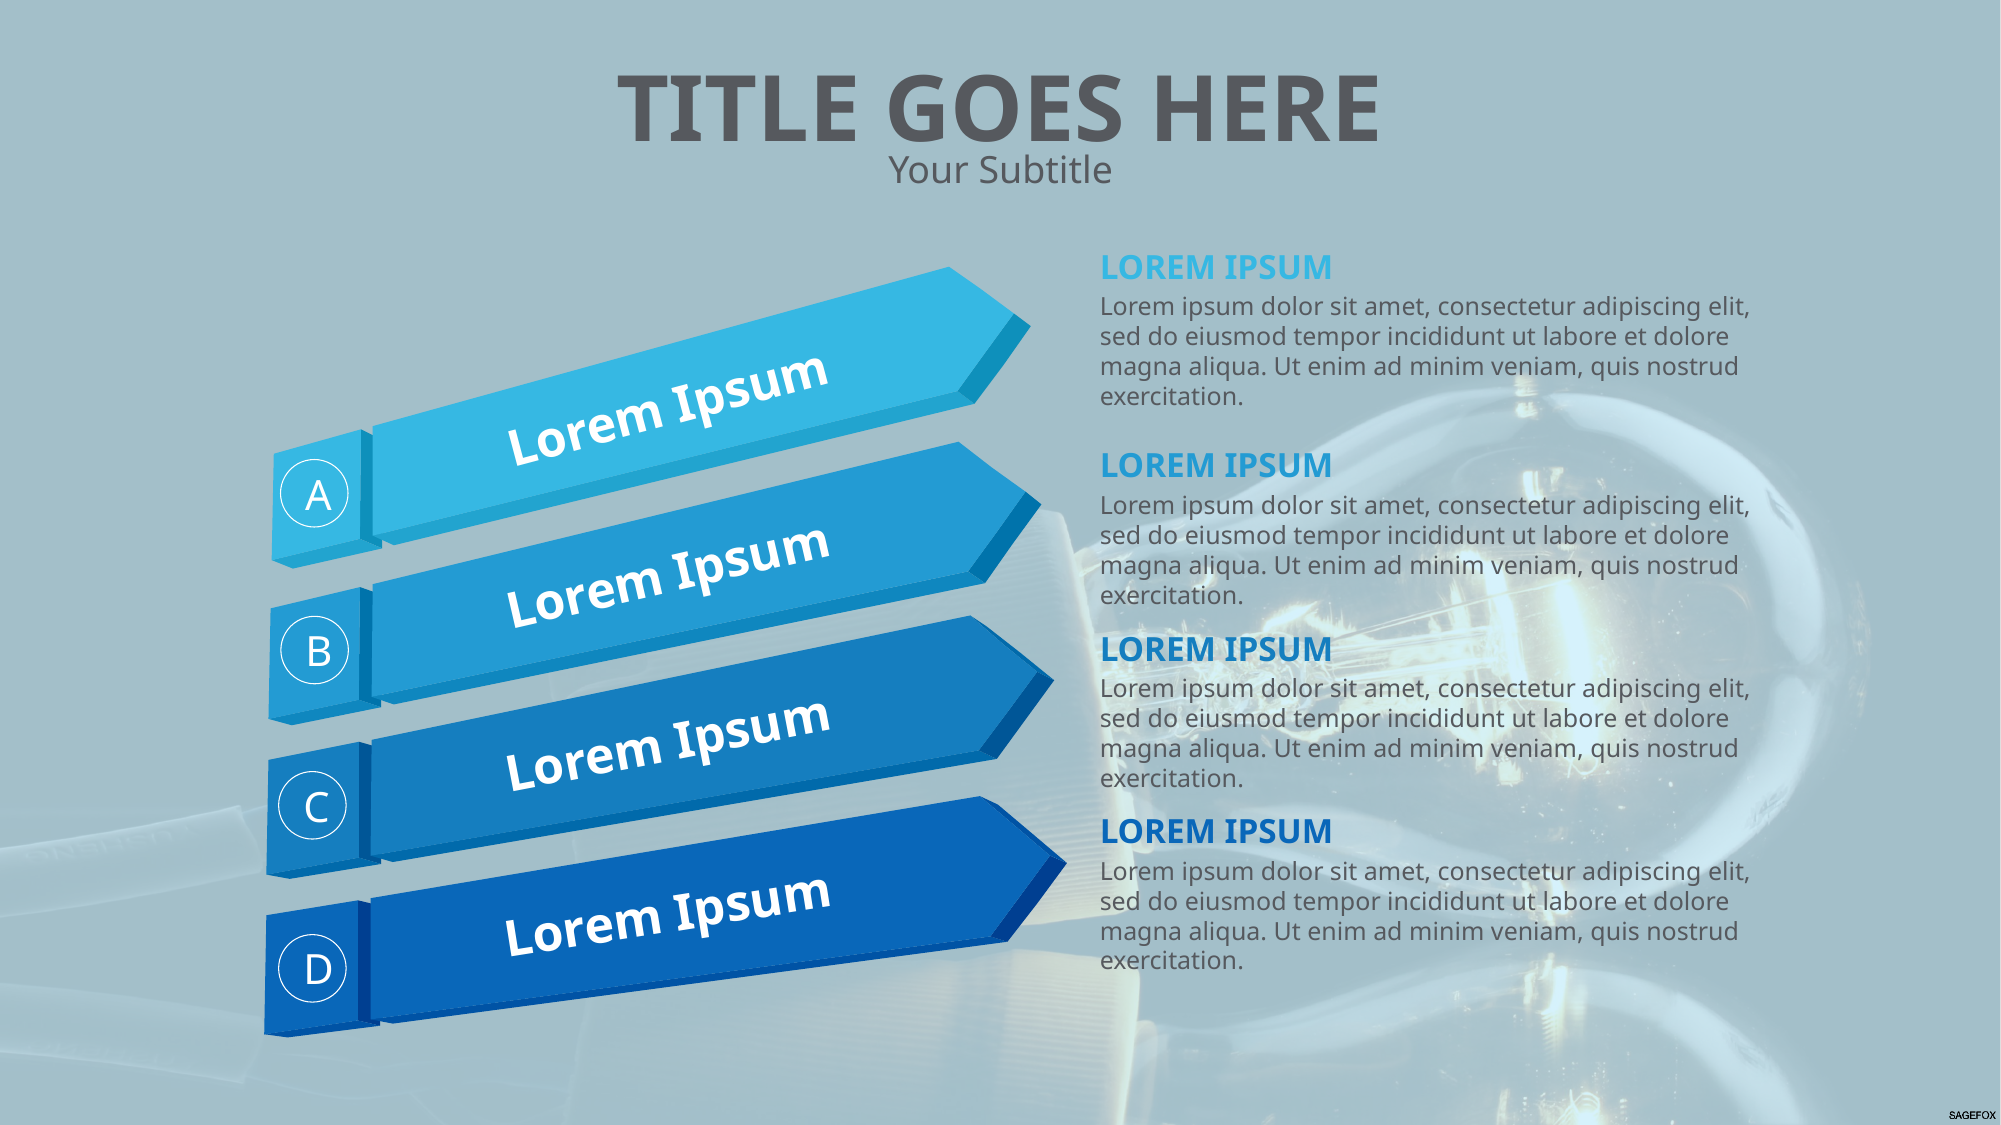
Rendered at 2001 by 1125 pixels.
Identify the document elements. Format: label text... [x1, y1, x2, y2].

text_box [372, 266, 1031, 441]
text_box LOREM IPSUM Lorem ipsum dolor sit amet, consectetur adipiscing elit, sed do eiusmod tempor incididunt ut labore et dolore magna aliqua. Ut enim ad minim veniam, quis nostrud exercitation. [1085, 437, 1779, 617]
text_box LOREM IPSUM Lorem ipsum dolor sit amet, consectetur adipiscing elit, sed do eiusmod tempor incididunt ut labore et dolore magna aliqua. Ut enim ad minim veniam, quis nostrud exercitation. [1085, 238, 1779, 418]
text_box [371, 441, 1042, 615]
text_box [548, 42, 1452, 199]
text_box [370, 796, 1067, 1024]
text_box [271, 429, 372, 569]
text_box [268, 587, 371, 726]
picture [1924, 0, 2001, 1125]
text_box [266, 741, 370, 879]
text_box LOREM IPSUM Lorem ipsum dolor sit amet, consectetur adipiscing elit, sed do eiusmod tempor incididunt ut labore et dolore magna aliqua. Ut enim ad minim veniam, quis nostrud exercitation. [1085, 620, 1779, 801]
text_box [264, 900, 381, 1038]
text_box LOREM IPSUM Lorem ipsum dolor sit amet, consectetur adipiscing elit, sed do eiusmod tempor incididunt ut labore et dolore magna aliqua. Ut enim ad minim veniam, quis nostrud exercitation. [1085, 802, 1779, 983]
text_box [370, 615, 1055, 796]
